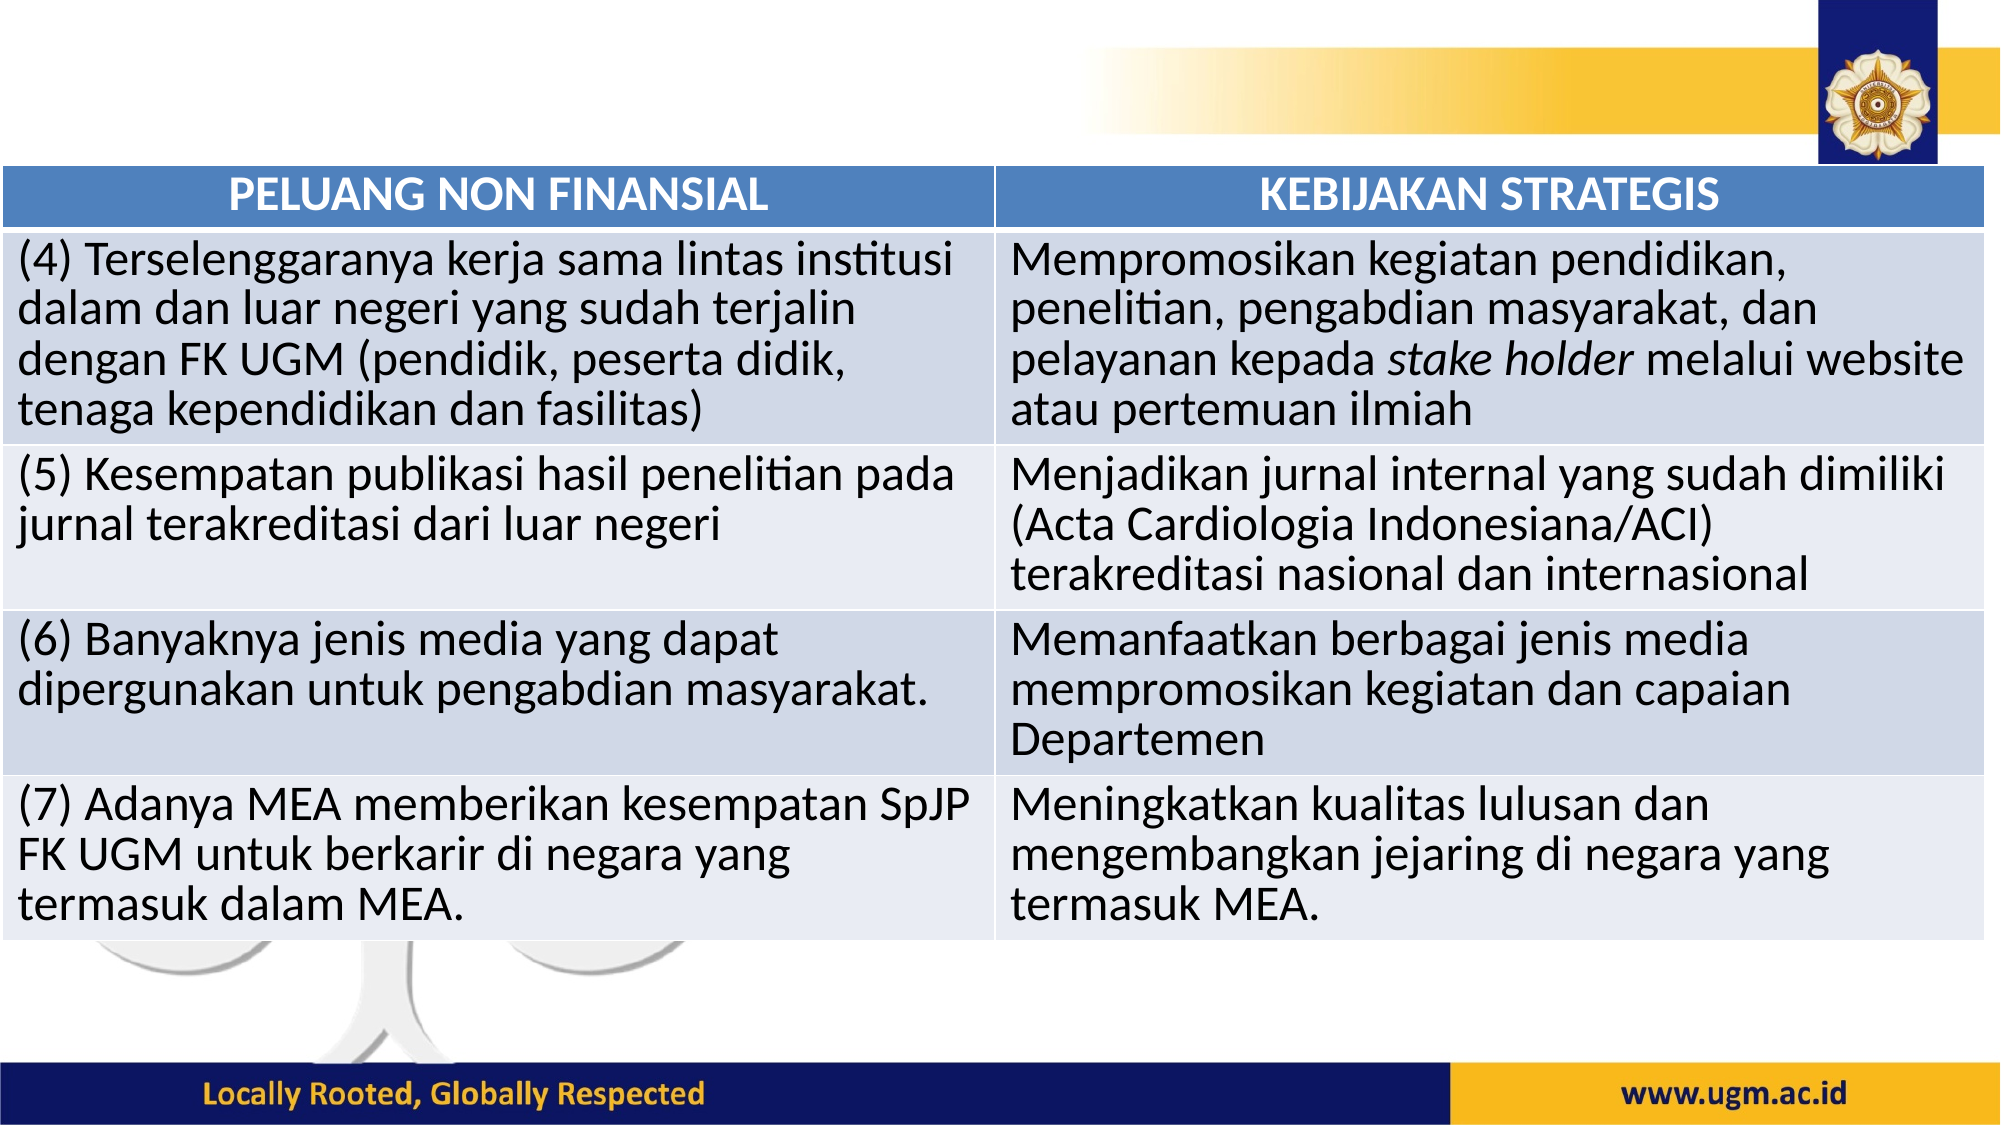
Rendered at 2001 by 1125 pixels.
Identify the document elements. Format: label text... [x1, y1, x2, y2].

picture [0, 0, 2001, 1125]
table_cell Memanfaatkan berbagai jenis media mempromosikan kegiatan dan capaian Departemen [996, 611, 1984, 775]
table_cell Meningkatkan kualitas lulusan dan mengembangkan jejaring di negara yang termasuk MEA. [996, 776, 1984, 940]
table_cell (6) Banyaknya jenis media yang dapat dipergunakan untuk pengabdian masyarakat. [3, 611, 994, 775]
table_cell Menjadikan jurnal internal yang sudah dimiliki (Acta Cardiologia Indonesiana/ACI) terakreditasi nasional dan internasional [996, 446, 1984, 609]
table_cell (5) Kesempatan publikasi hasil penelitian pada jurnal terakreditasi dari luar negeri [3, 446, 994, 609]
table_header KEBIJAKAN STRATEGIS [996, 166, 1984, 227]
table_cell Mempromosikan kegiatan pendidikan, penelitian, pengabdian masyarakat, dan pelayanan kepada stake holder melalui website atau pertemuan ilmiah [996, 233, 1984, 444]
table_cell (4) Terselenggaranya kerja sama lintas institusi dalam dan luar negeri yang sudah terjalin dengan FK UGM (pendidik, peserta didik, tenaga kependidikan dan fasilitas) [3, 233, 994, 444]
table_header PELUANG NON FINANSIAL [3, 166, 994, 227]
table_cell (7) Adanya MEA memberikan kesempatan SpJP FK UGM untuk berkarir di negara yang termasuk dalam MEA. [3, 776, 994, 940]
